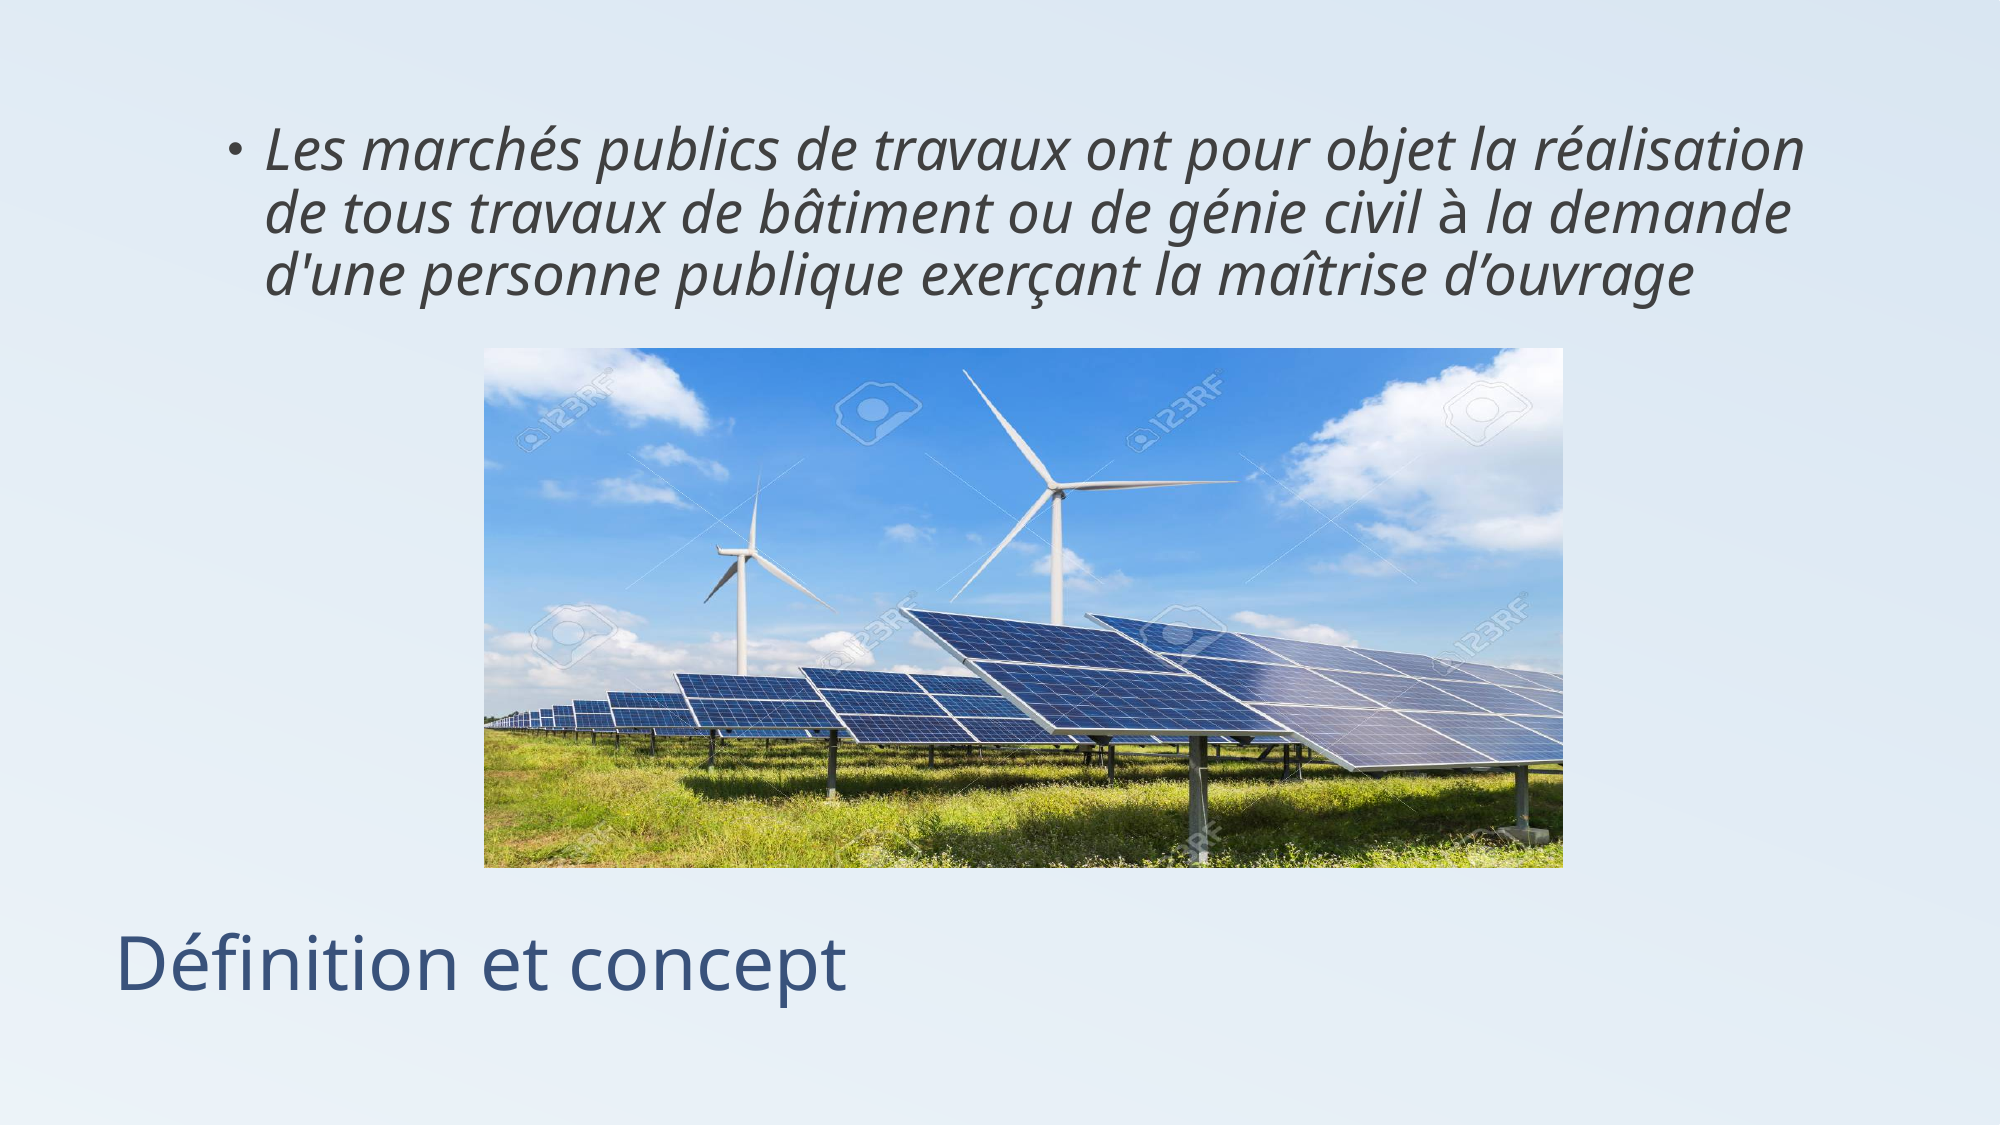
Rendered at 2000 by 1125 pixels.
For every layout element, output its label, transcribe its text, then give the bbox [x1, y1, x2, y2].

list Les marchés publics de travaux ont pour objet la réalisation de tous travaux de bâtiment ou de génie civil à la demande d'une personne publique exerçant la maîtrise d’ouvrage [212, 112, 1900, 800]
picture [484, 348, 1563, 868]
title Définition et concept [99, 837, 1900, 1013]
